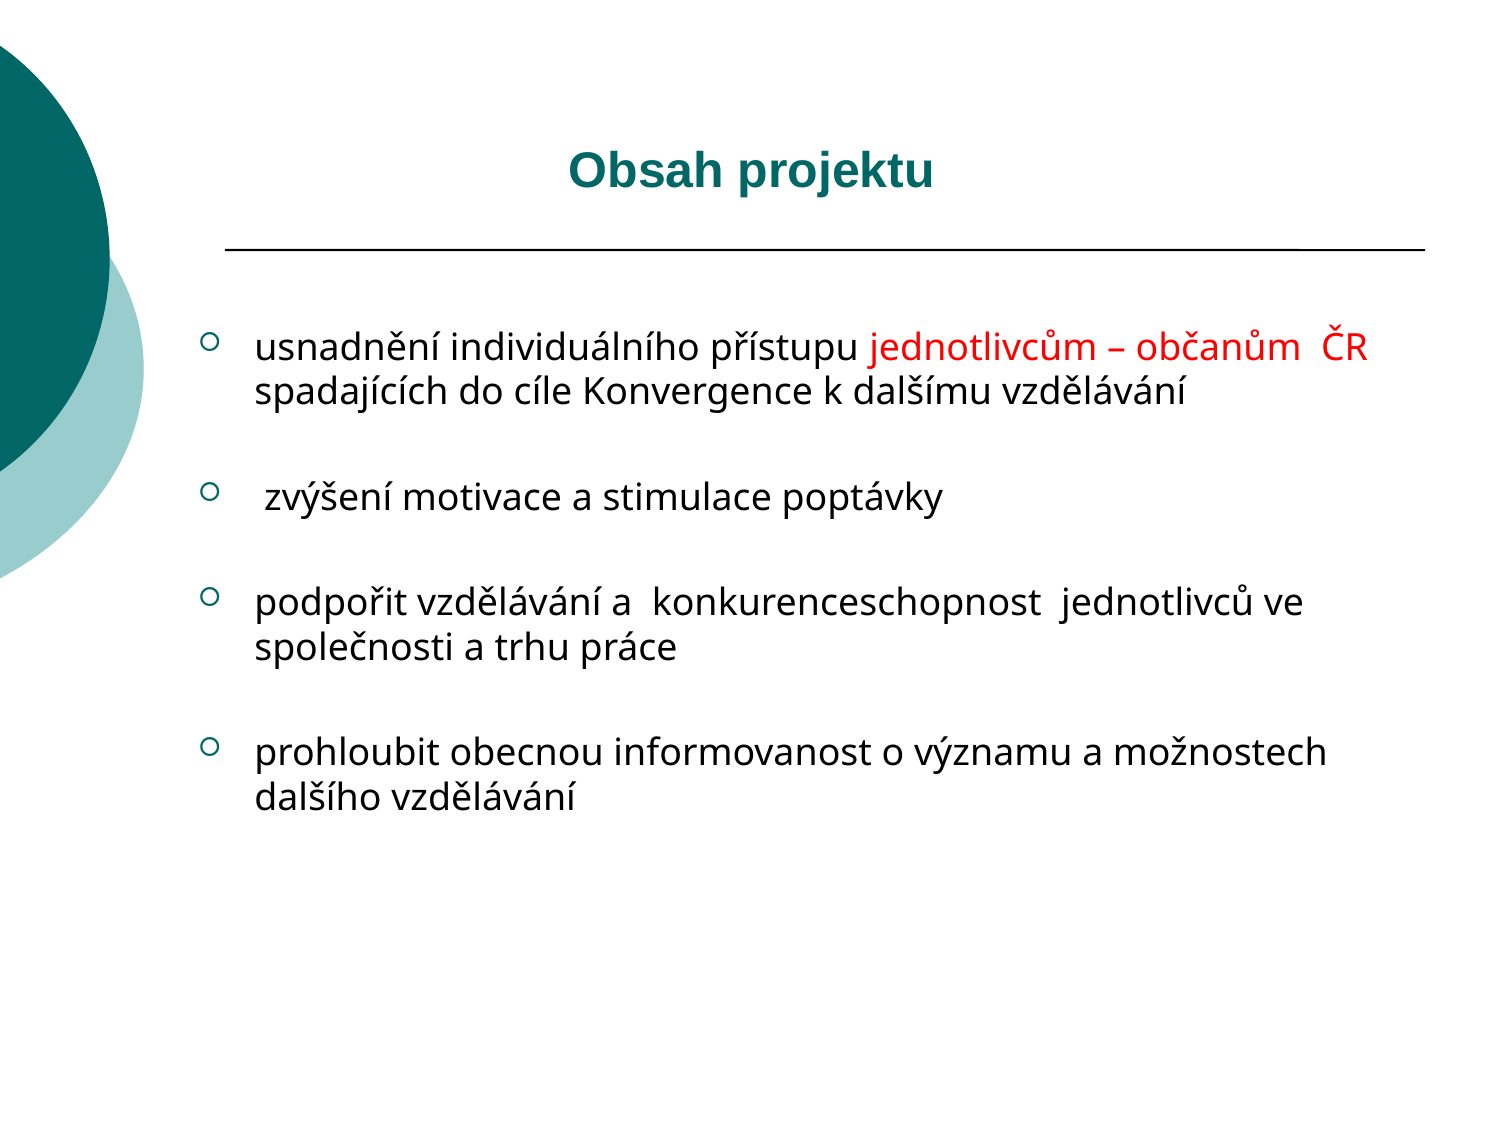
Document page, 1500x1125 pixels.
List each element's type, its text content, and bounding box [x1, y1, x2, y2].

title Obsah projektu [76, 66, 1428, 330]
list usnadnění individuálního přístupu jednotlivcům – občanům ČR spadajících do cíle Konvergence k dalšímu vzdělávání zvýšení motivace a stimulace poptávky podpořit vzdělávání a konkurenceschopnost jednotlivců ve společnosti a trhu práce prohloubit obecnou informovanost o významu a možnostech dalšího vzdělávání [182, 262, 1448, 1125]
